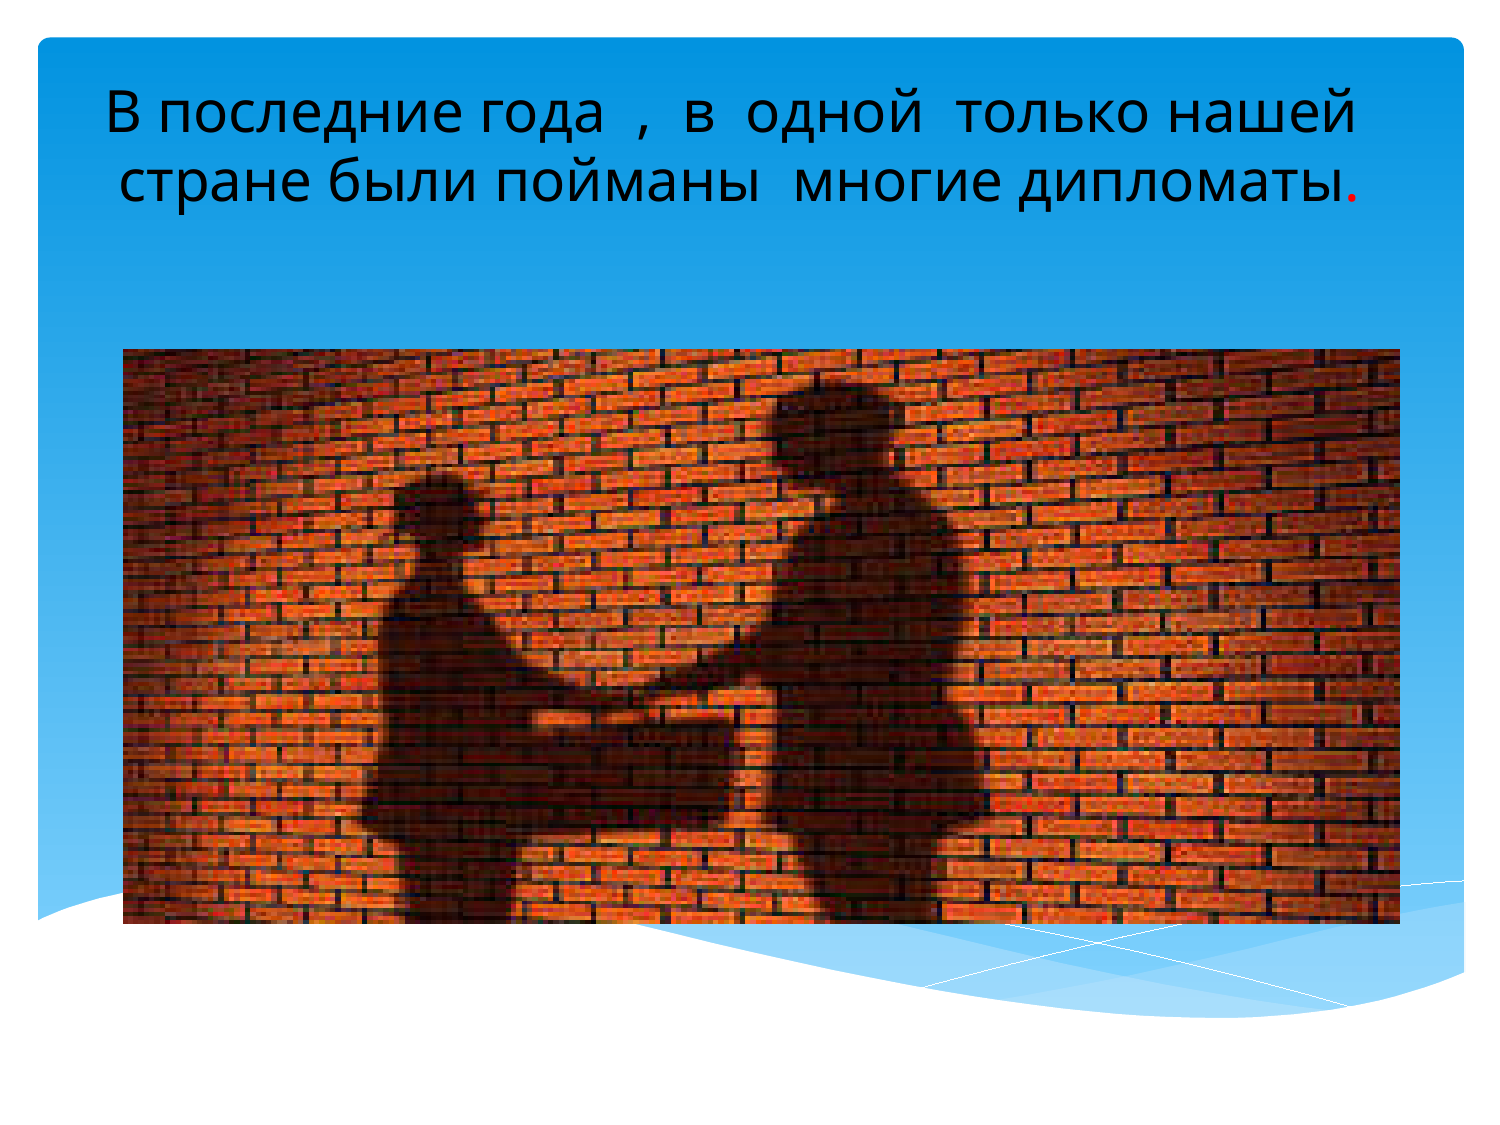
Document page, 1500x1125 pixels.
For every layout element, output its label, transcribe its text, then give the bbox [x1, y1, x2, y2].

subtitle В последние года , в одной только нашей стране были пойманы многие дипломаты. [76, 66, 1402, 313]
picture [123, 349, 1400, 924]
